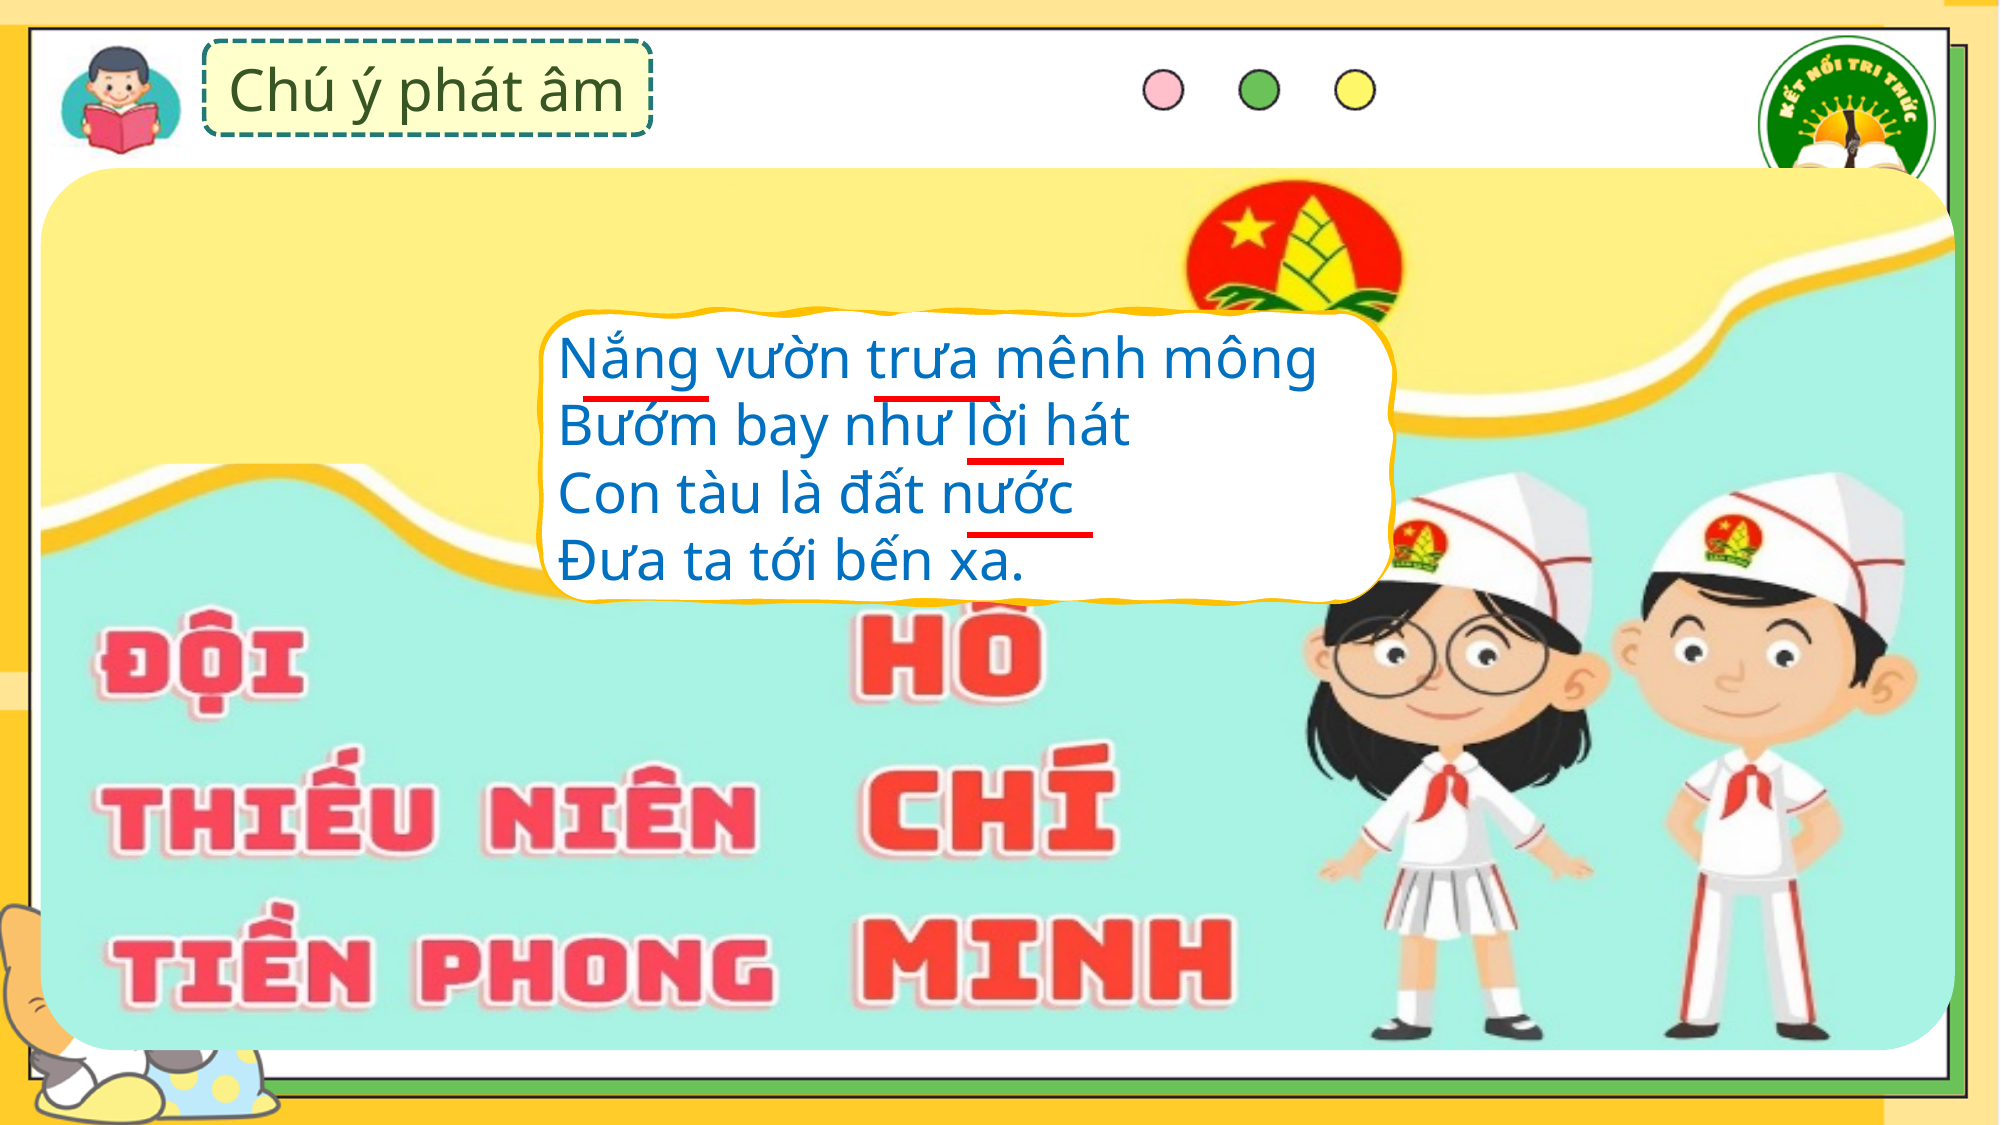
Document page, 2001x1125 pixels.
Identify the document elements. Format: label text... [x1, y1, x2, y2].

text_box Chú ý phát âm [204, 40, 651, 135]
picture [0, 0, 2001, 1125]
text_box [40, 168, 1955, 1051]
